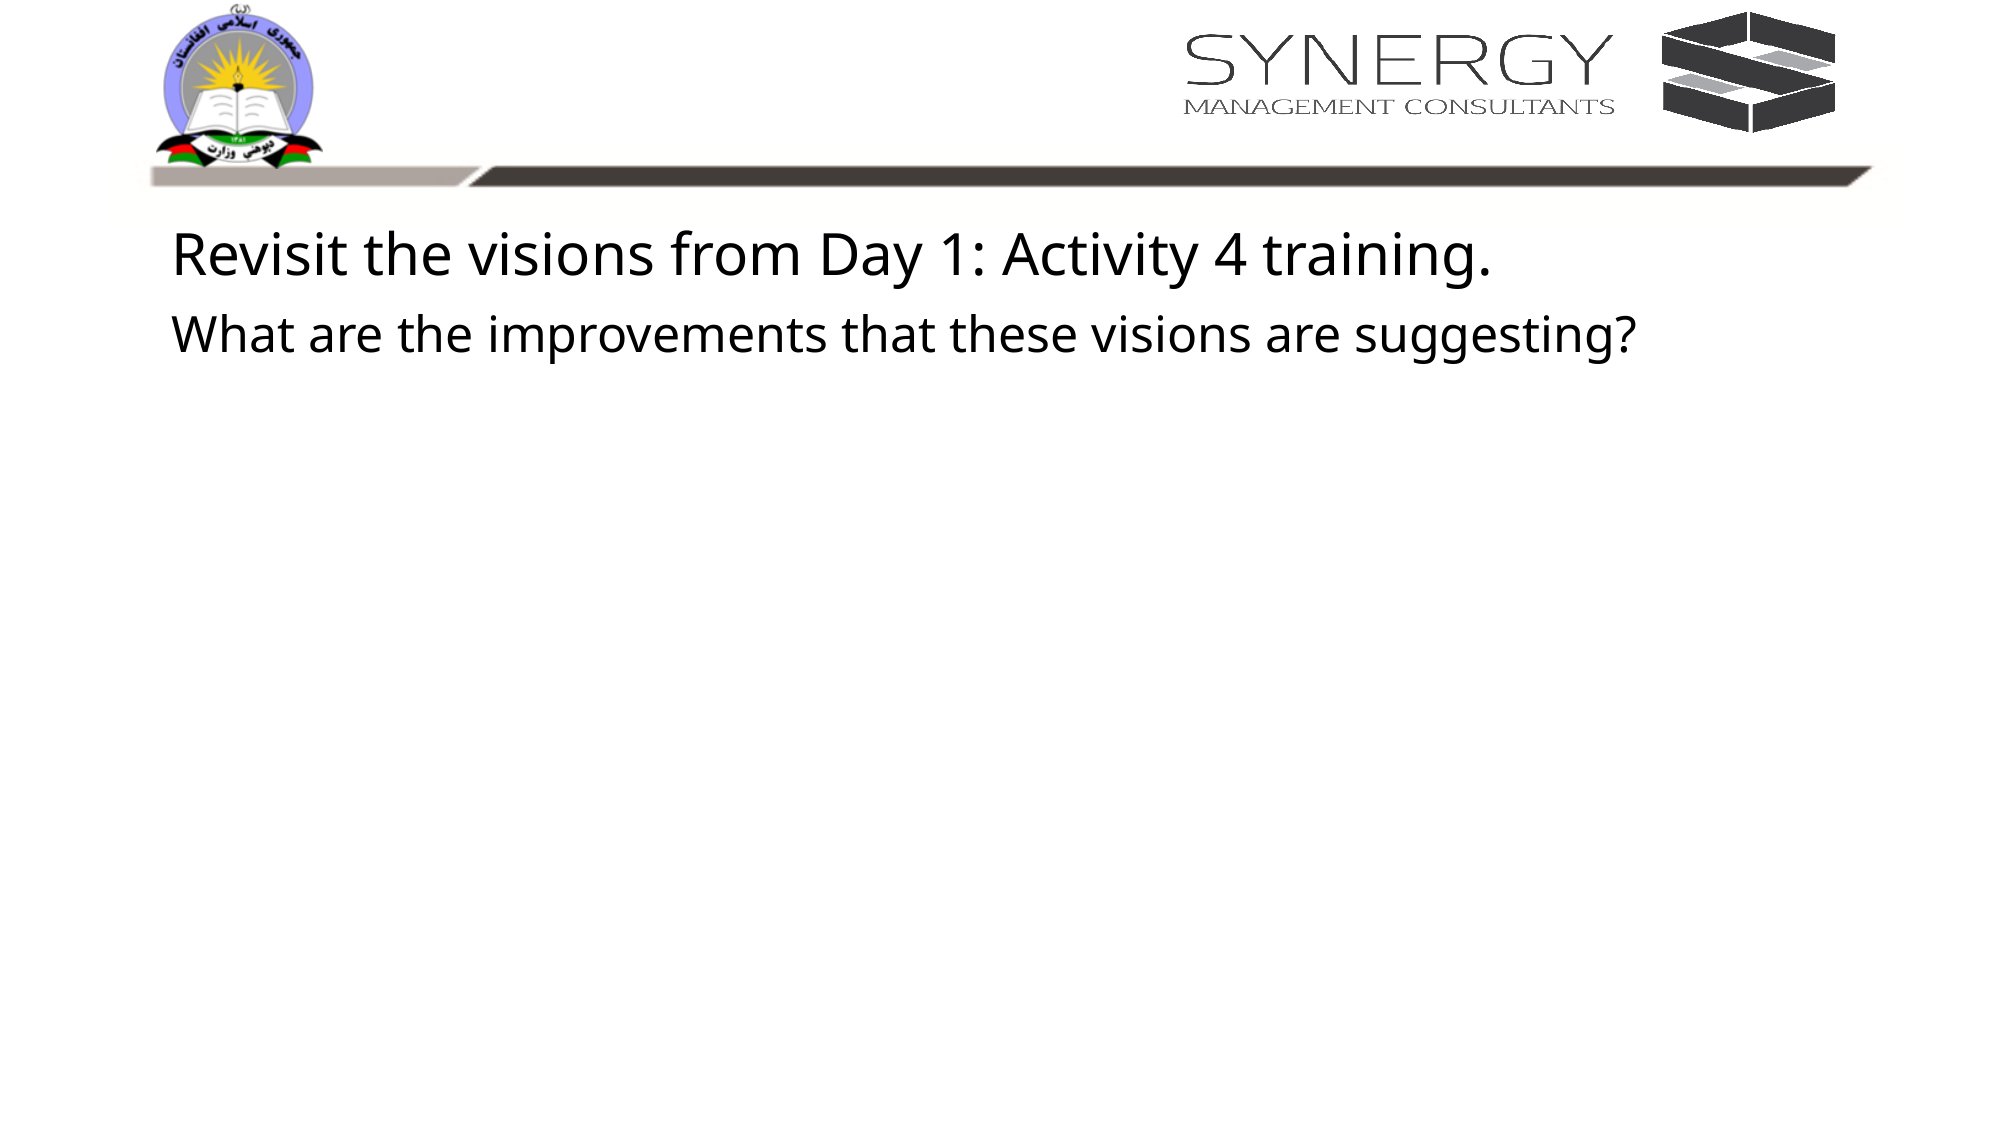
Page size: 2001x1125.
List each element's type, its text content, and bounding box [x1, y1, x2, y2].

list Revisit the visions from Day 1: Activity 4 training. What are the improvements that these visions are suggesting? [156, 228, 1854, 915]
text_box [106, 0, 1907, 228]
